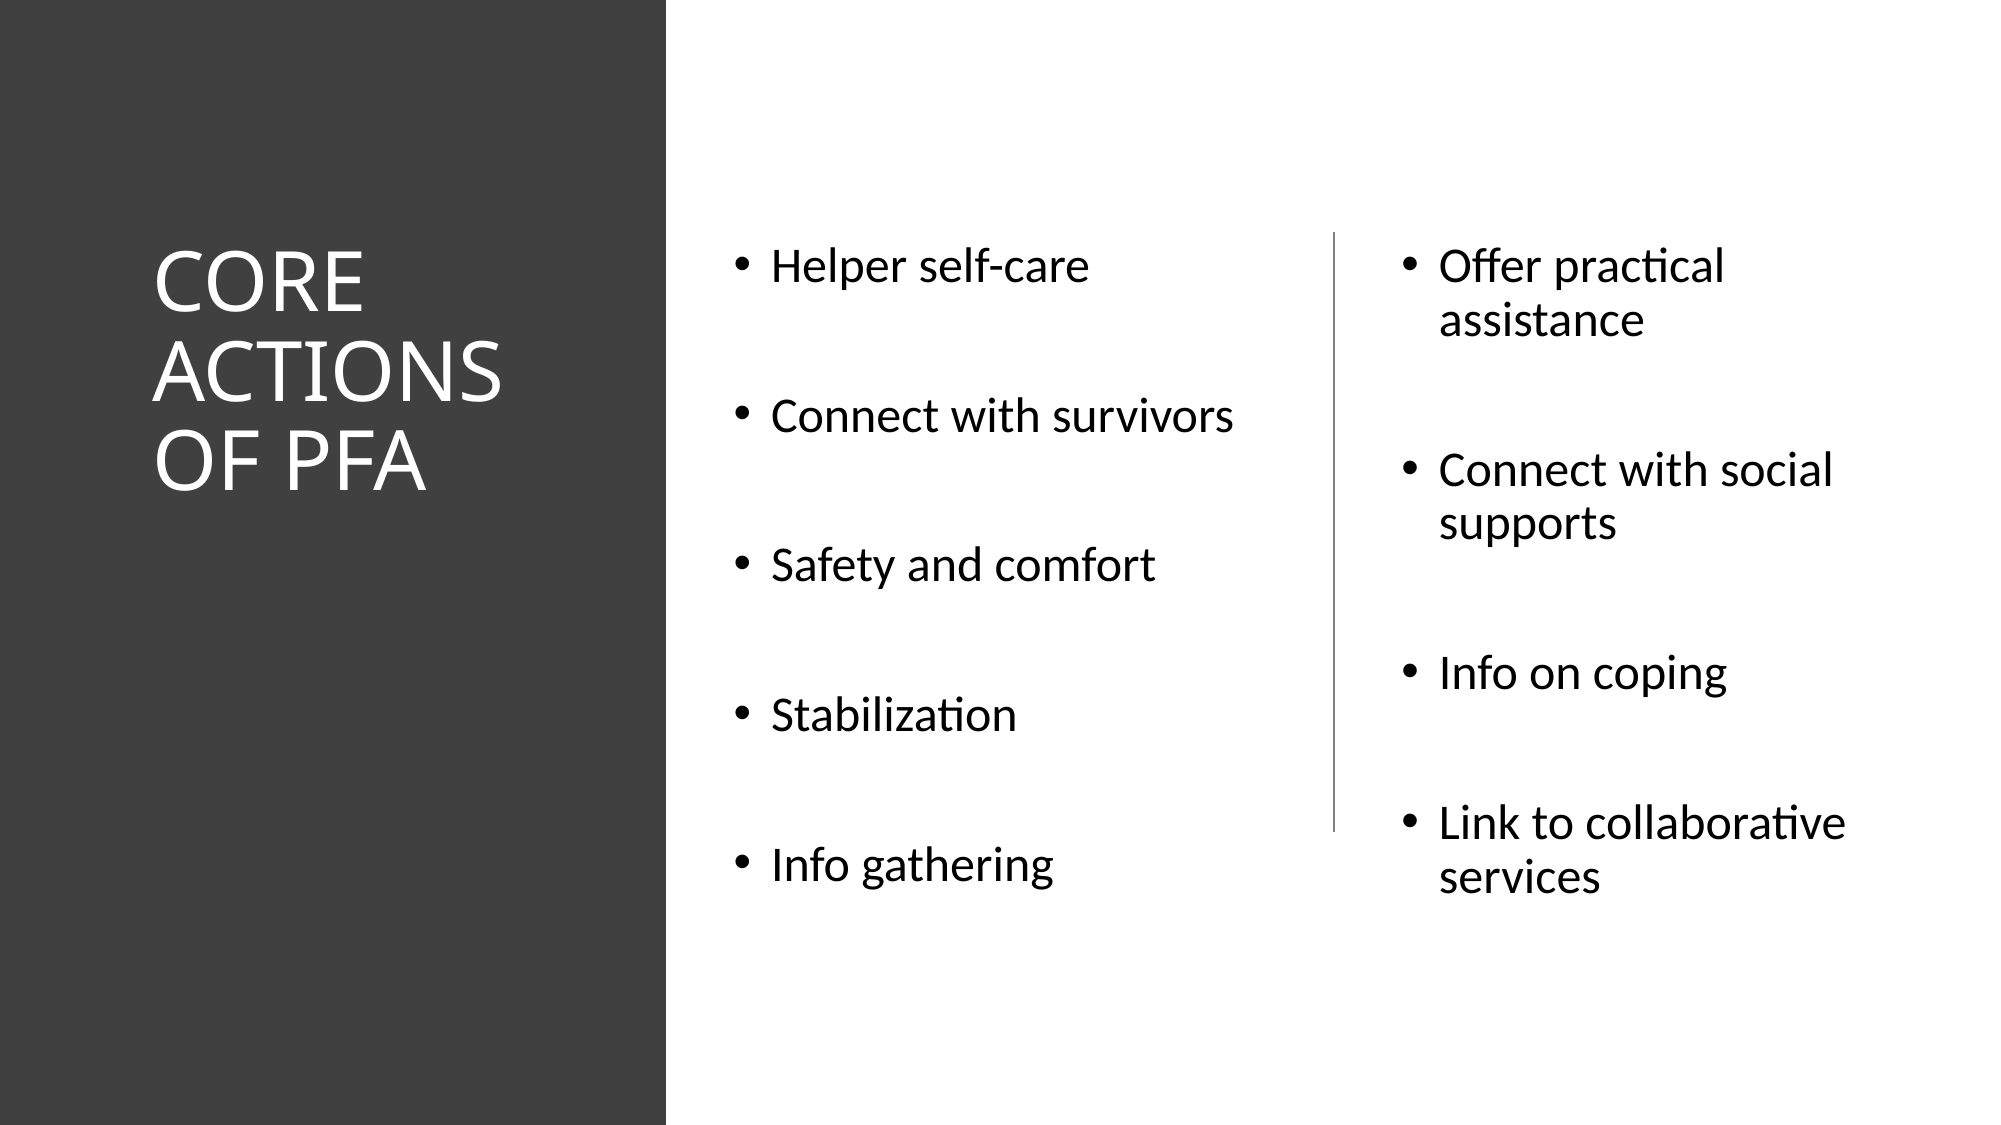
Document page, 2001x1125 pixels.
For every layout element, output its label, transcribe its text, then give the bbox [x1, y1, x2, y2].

text_box [0, 0, 667, 1125]
title CORE ACTIONS OF PFA [137, 231, 613, 948]
list Helper self-care Connect with survivors Safety and comfort Stabilization Info gathering [718, 231, 1281, 948]
list Offer practical assistance Connect with social supports Info on coping Link to collaborative services [1386, 231, 1911, 948]
